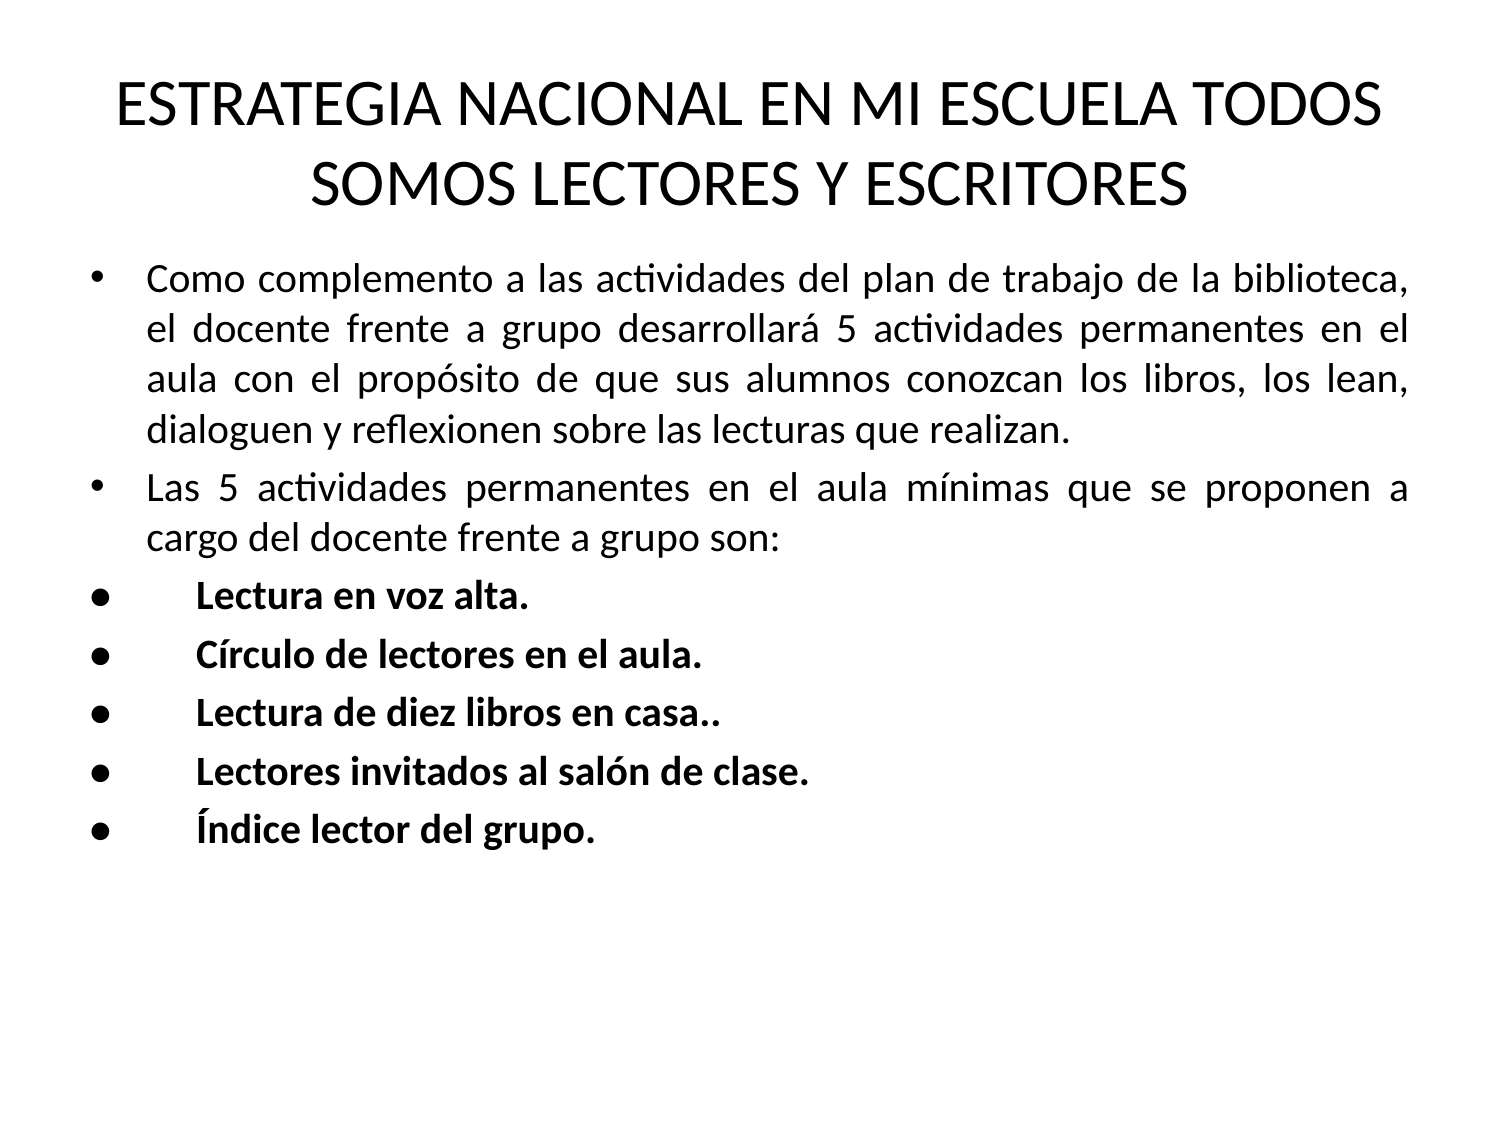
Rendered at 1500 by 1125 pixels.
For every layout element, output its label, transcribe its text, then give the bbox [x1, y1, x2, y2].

title ESTRATEGIA NACIONAL EN MI ESCUELA TODOS SOMOS LECTORES Y ESCRITORES [75, 45, 1425, 233]
list Como complemento a las actividades del plan de trabajo de la biblioteca, el docente frente a grupo desarrollará 5 actividades permanentes en el aula con el propósito de que sus alumnos conozcan los libros, los lean, dialoguen y reflexionen sobre las lecturas que realizan. Las 5 actividades permanentes en el aula mínimas que se proponen a cargo del docente frente a grupo son: • Lectura en voz alta. • Círculo de lectores en el aula. • Lectura de diez libros en casa.. • Lectores invitados al salón de clase. • Índice lector del grupo. [75, 243, 1425, 1005]
